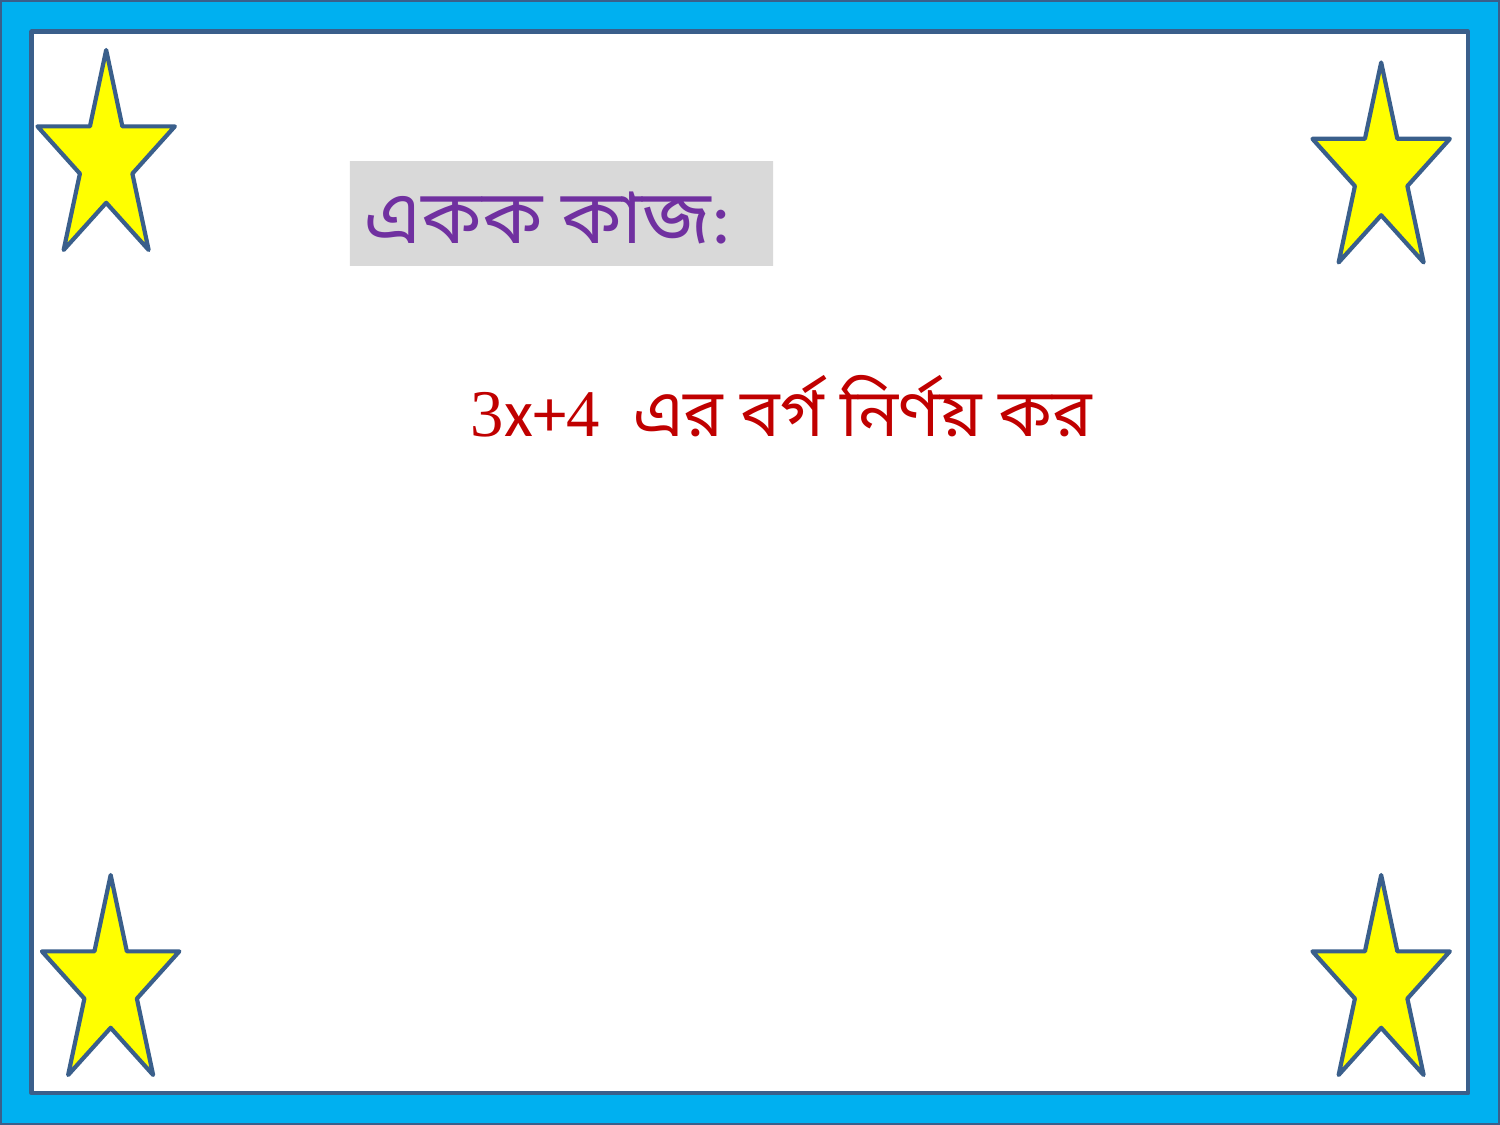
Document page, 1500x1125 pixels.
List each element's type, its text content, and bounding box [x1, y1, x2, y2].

text_box 3x+4 এর বর্গ নির্ণয় কর [439, 362, 1108, 458]
text_box [40, 872, 182, 1077]
text_box [1310, 60, 1452, 265]
text_box [1310, 872, 1452, 1077]
text_box [0, 0, 1500, 1125]
text_box একক কাজ: [349, 161, 774, 266]
text_box [35, 47, 177, 252]
